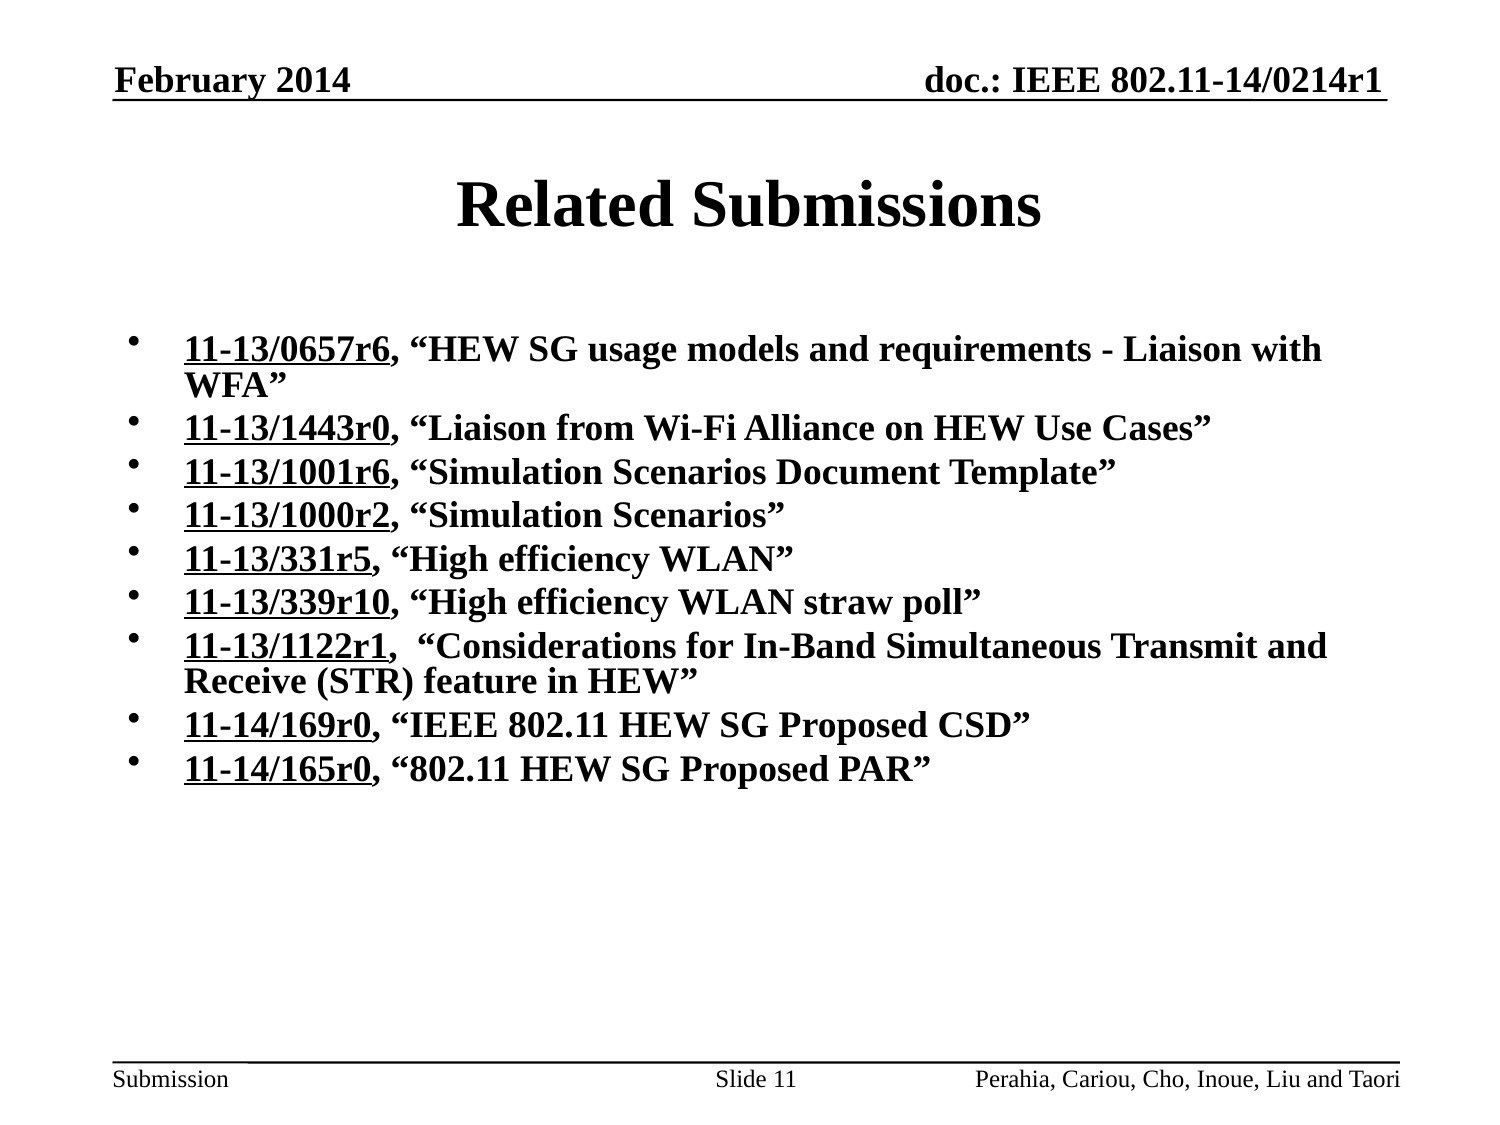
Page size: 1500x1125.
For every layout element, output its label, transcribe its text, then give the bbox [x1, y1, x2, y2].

footer Perahia, Cariou, Cho, Inoue, Liu and Taori [963, 1062, 1402, 1093]
slide_number Slide 11 [712, 1062, 800, 1093]
title Related Submissions [112, 112, 1388, 288]
list 11-13/0657r6, “HEW SG usage models and requirements - Liaison with WFA” 11-13/1443r0, “Liaison from Wi-Fi Alliance on HEW Use Cases” 11-13/1001r6, “Simulation Scenarios Document Template” 11-13/1000r2, “Simulation Scenarios” 11-13/331r5, “High efficiency WLAN” 11-13/339r10, “High efficiency WLAN straw poll” 11-13/1122r1, “Considerations for In-Band Simultaneous Transmit and Receive (STR) feature in HEW” 11-14/169r0, “IEEE 802.11 HEW SG Proposed CSD” 11-14/165r0, “802.11 HEW SG Proposed PAR” [112, 324, 1388, 1000]
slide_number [114, 54, 354, 100]
